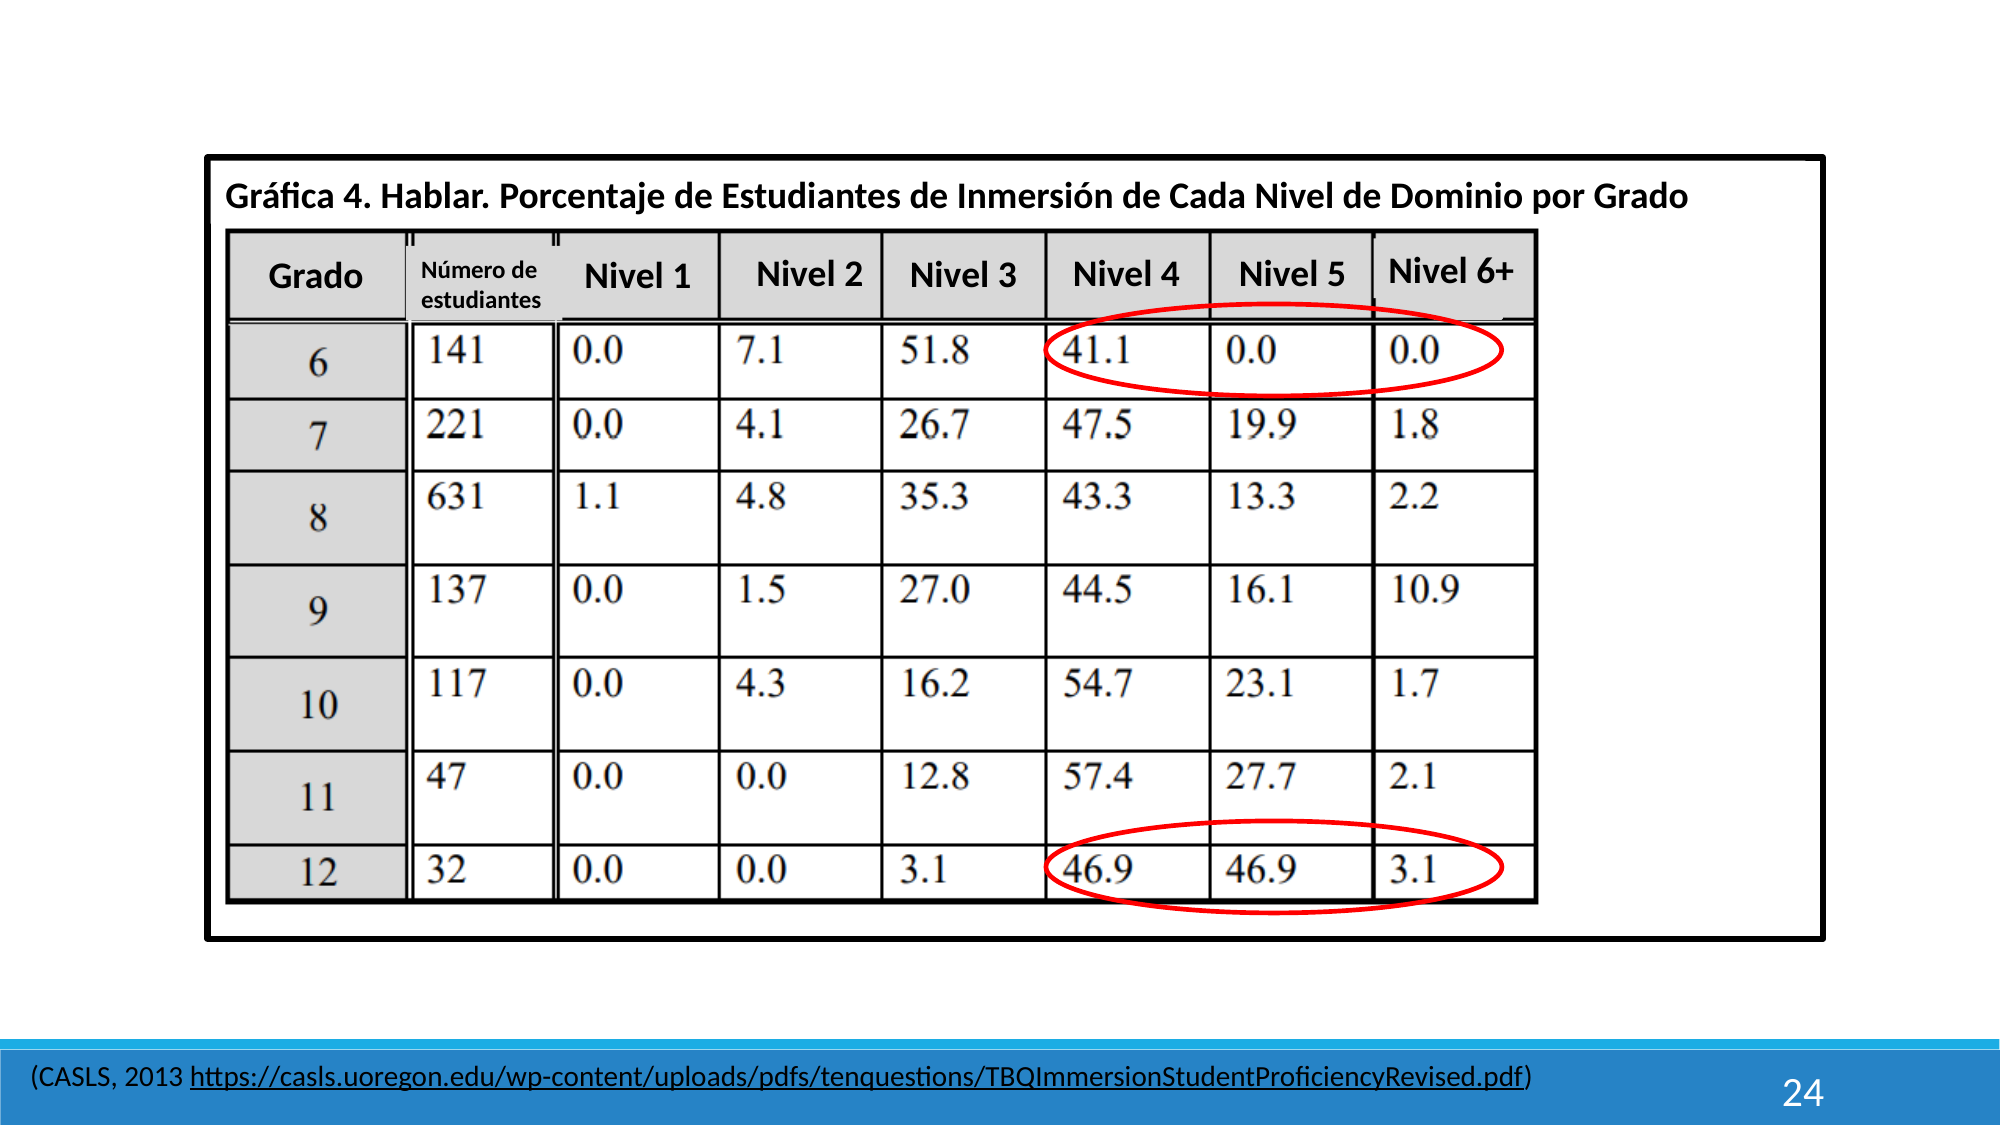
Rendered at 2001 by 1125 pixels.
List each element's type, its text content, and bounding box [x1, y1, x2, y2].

text_box (CASLS, 2013 https://casls.uoregon.edu/wp-content/uploads/pdfs/tenquestions/TBQImmersionStudentProficiencyRevised.pdf) [15, 1049, 1887, 1125]
picture [210, 160, 1821, 937]
slide_number 24 [1624, 1059, 1840, 1120]
